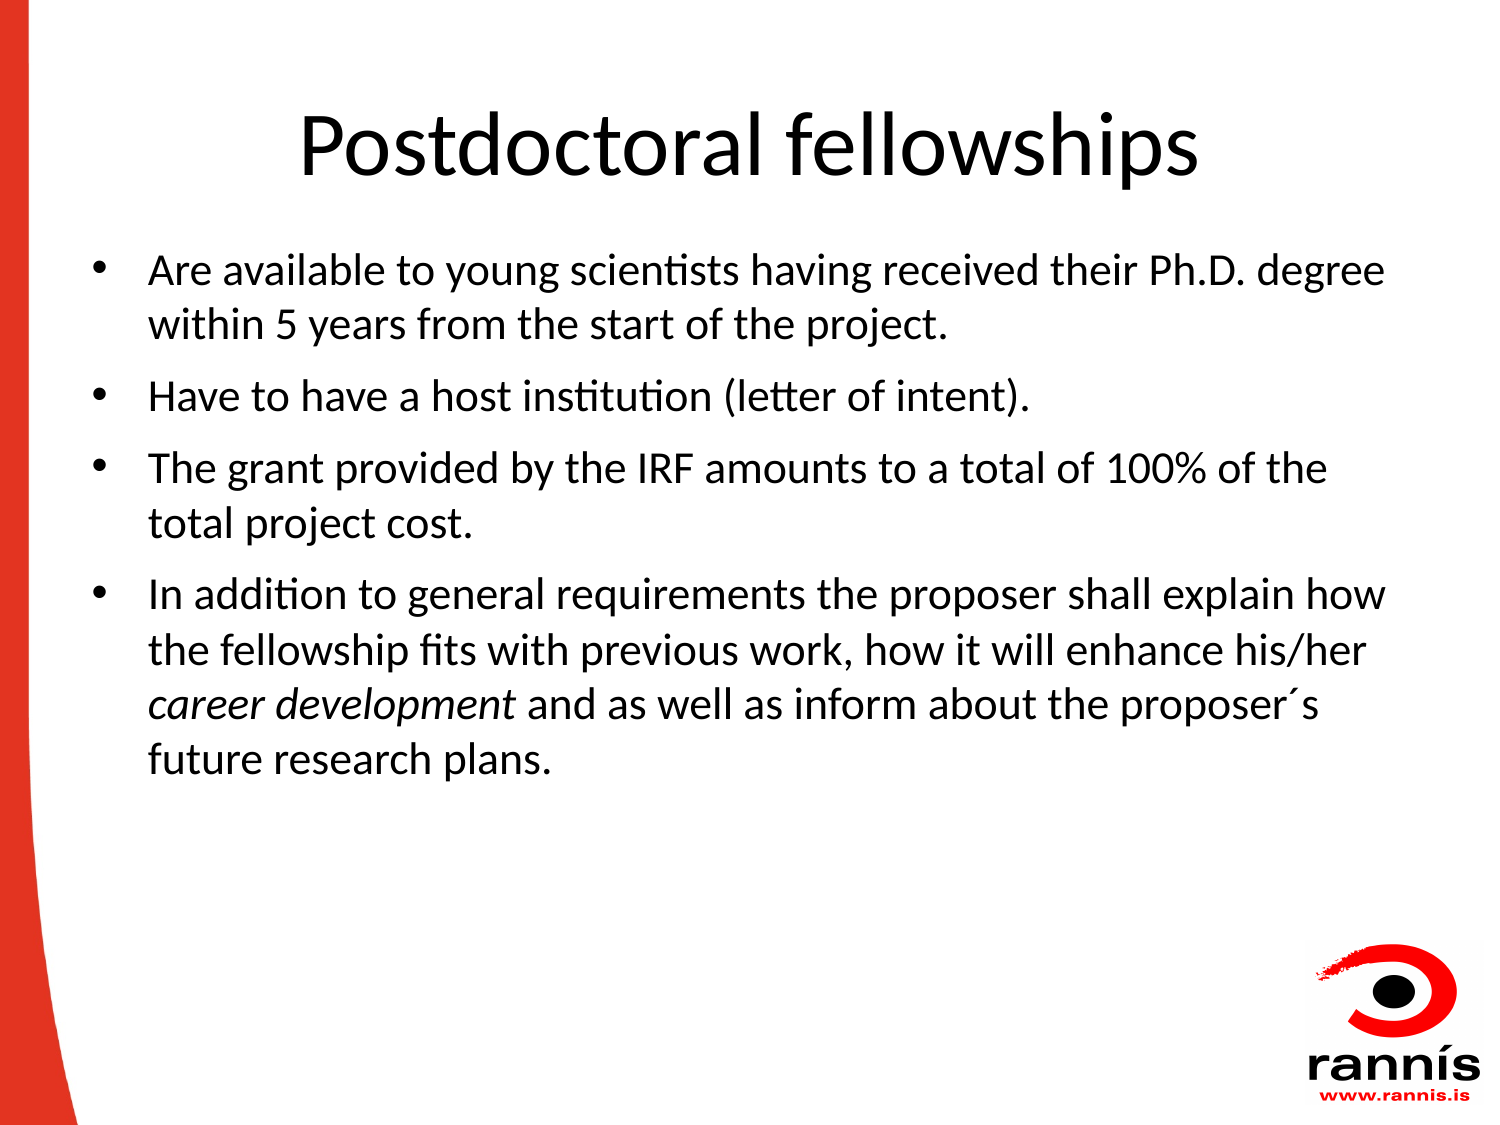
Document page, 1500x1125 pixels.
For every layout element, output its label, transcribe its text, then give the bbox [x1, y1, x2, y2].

picture [1305, 940, 1484, 1105]
picture [0, 0, 79, 1125]
list Are available to young scientists having received their Ph.D. degree within 5 years from the start of the project. Have to have a host institution (letter of intent). The grant provided by the IRF amounts to a total of 100% of the total project cost. In addition to general requirements the proposer shall explain how the fellowship fits with previous work, how it will enhance his/her career development and as well as inform about the proposer´s future research plans. [76, 231, 1427, 975]
title Postdoctoral fellowships [75, 45, 1425, 233]
